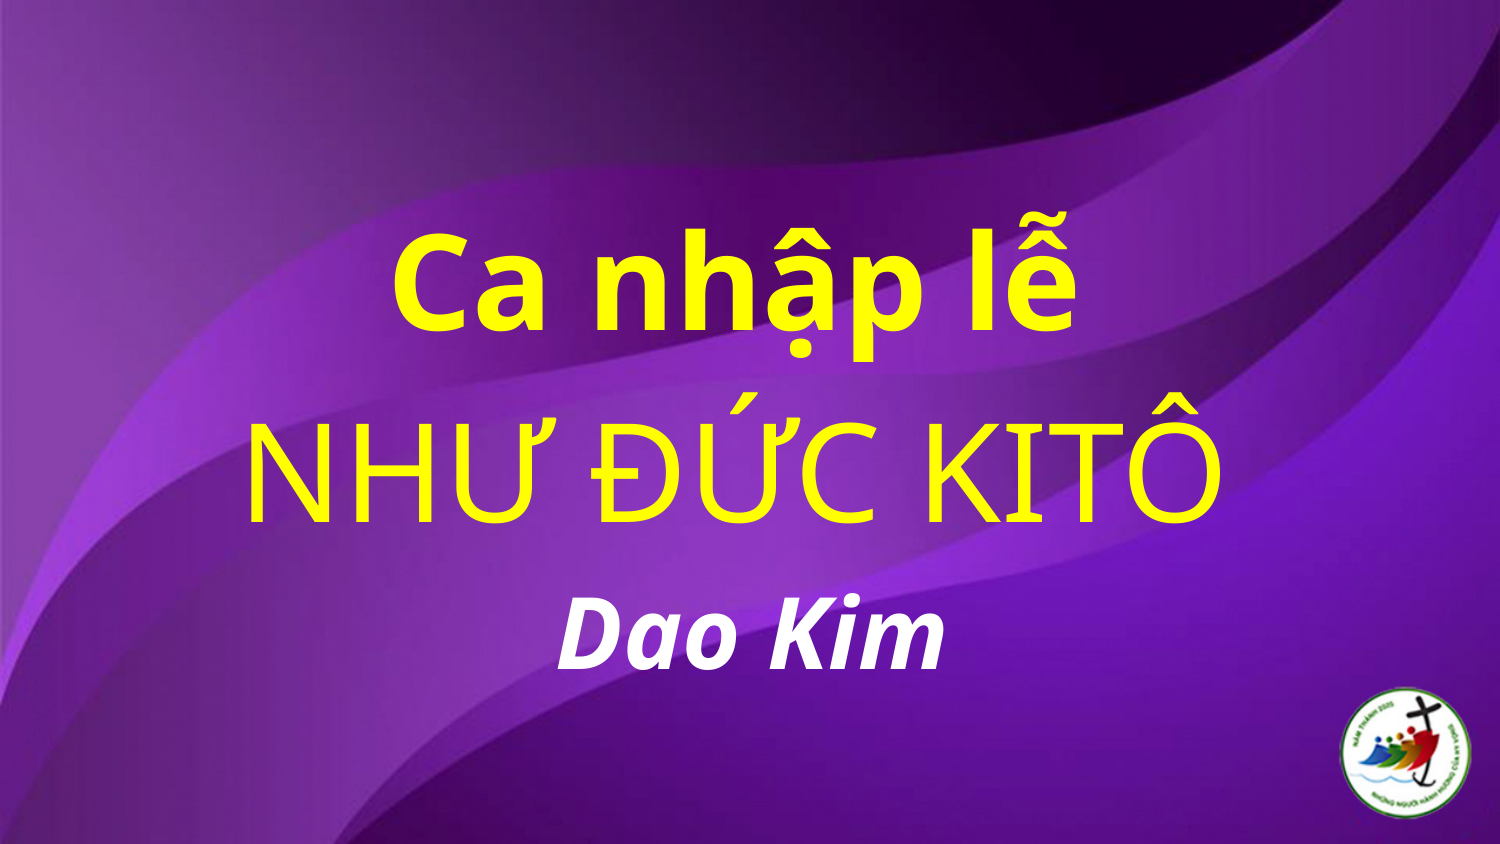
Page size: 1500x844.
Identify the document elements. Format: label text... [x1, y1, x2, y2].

subtitle Ca nhập lễ NHƯ ĐỨC KITÔ Dao Kim [0, 3, 1500, 844]
